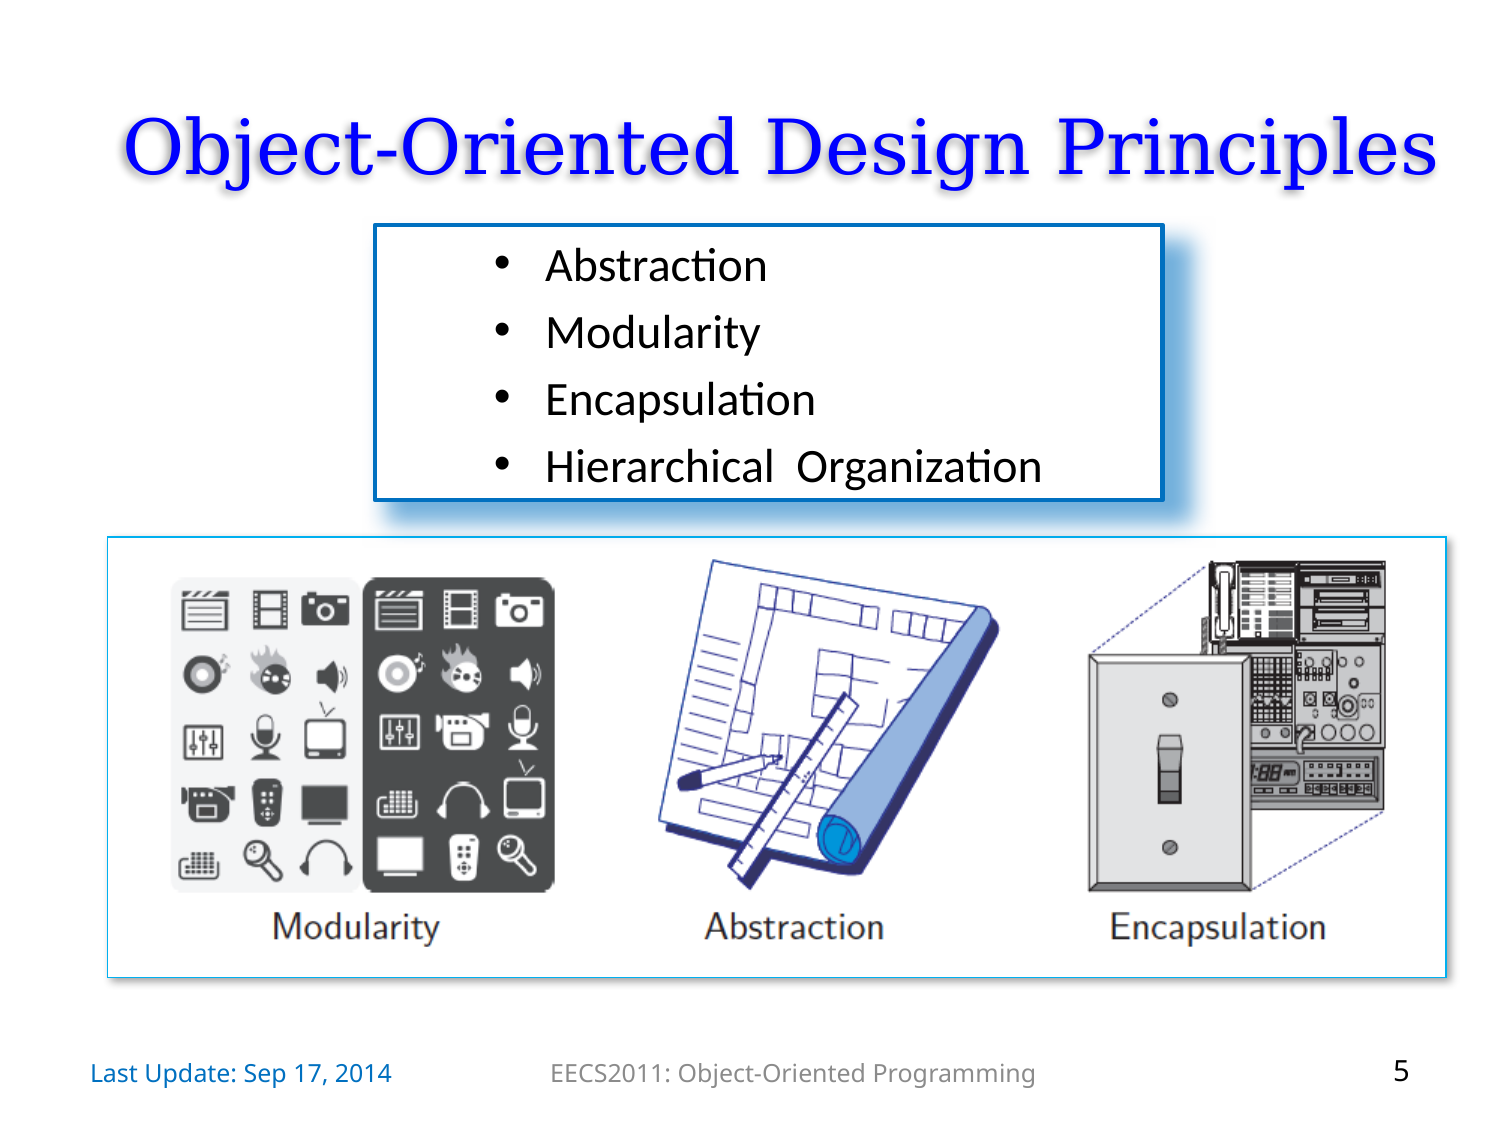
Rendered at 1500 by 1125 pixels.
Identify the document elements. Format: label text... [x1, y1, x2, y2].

title Object-Oriented Design Principles [99, 50, 1463, 238]
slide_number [75, 1042, 425, 1103]
picture [109, 539, 1444, 976]
list Abstraction Modularity Encapsulation Hierarchical Organization [375, 224, 1163, 500]
footer EECS2011: Object-Oriented Programming [512, 1042, 1075, 1103]
slide_number 5 [1075, 1042, 1425, 1103]
